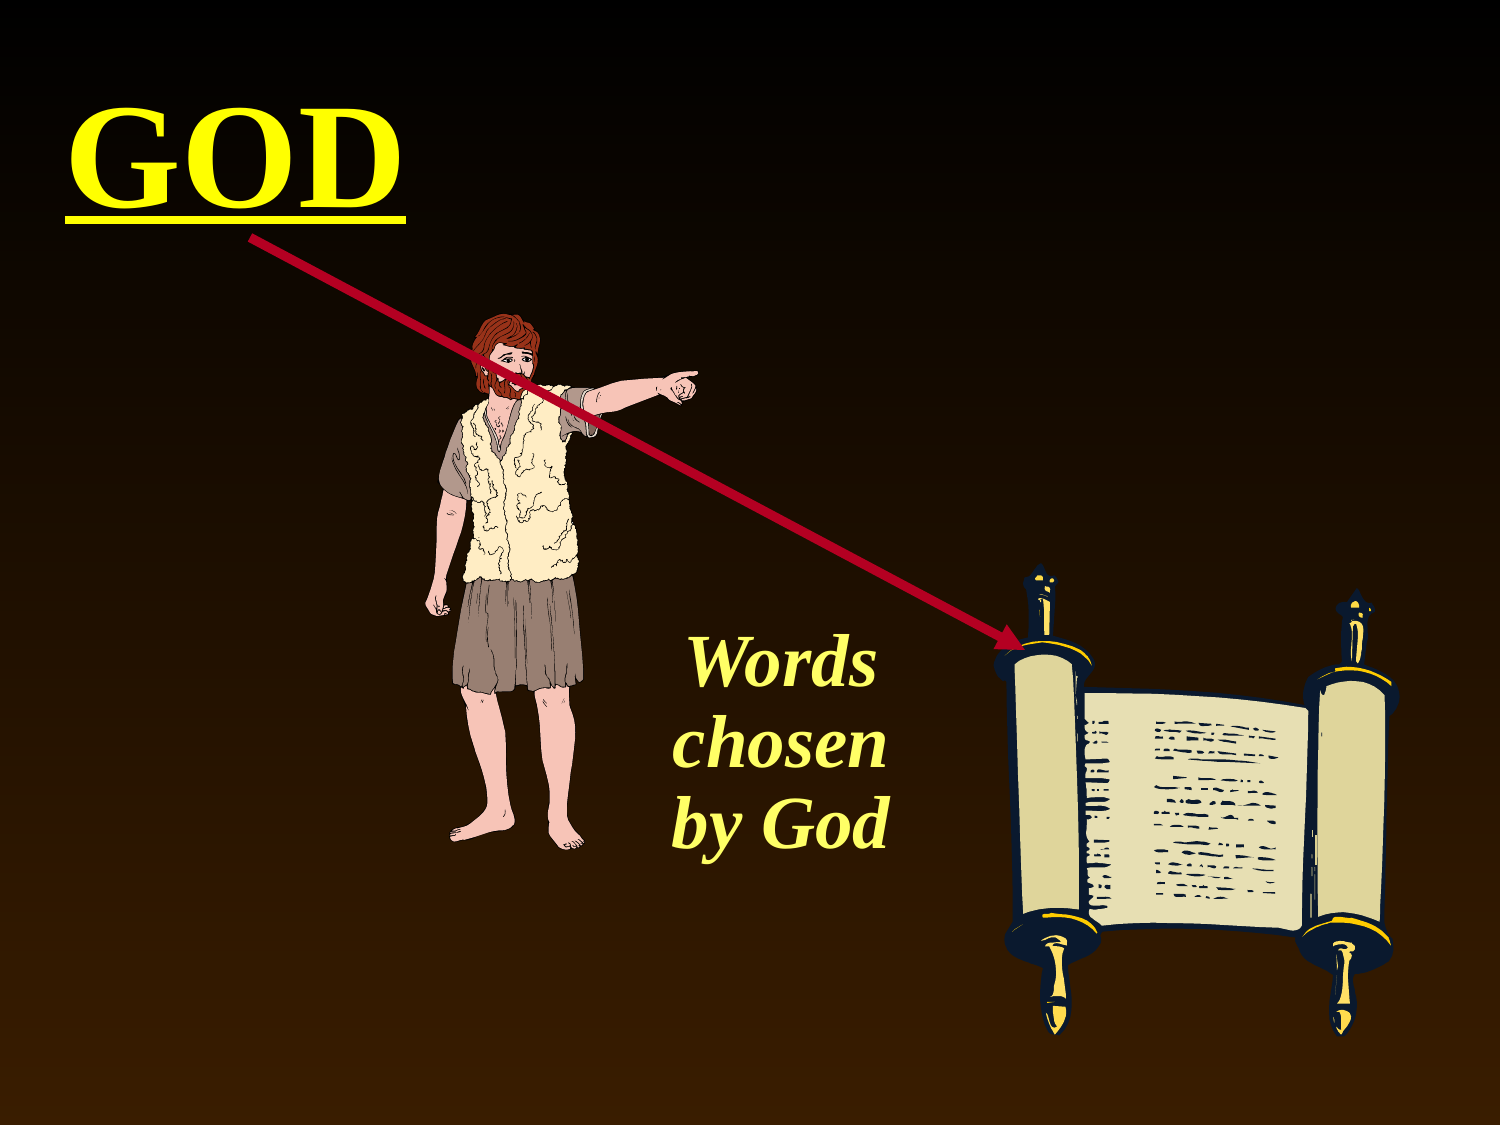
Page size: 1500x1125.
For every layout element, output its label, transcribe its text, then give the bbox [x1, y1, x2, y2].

picture [990, 562, 1401, 1038]
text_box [424, 312, 700, 851]
text_box GOD [49, 49, 438, 245]
text_box Words chosen by God [650, 614, 913, 873]
